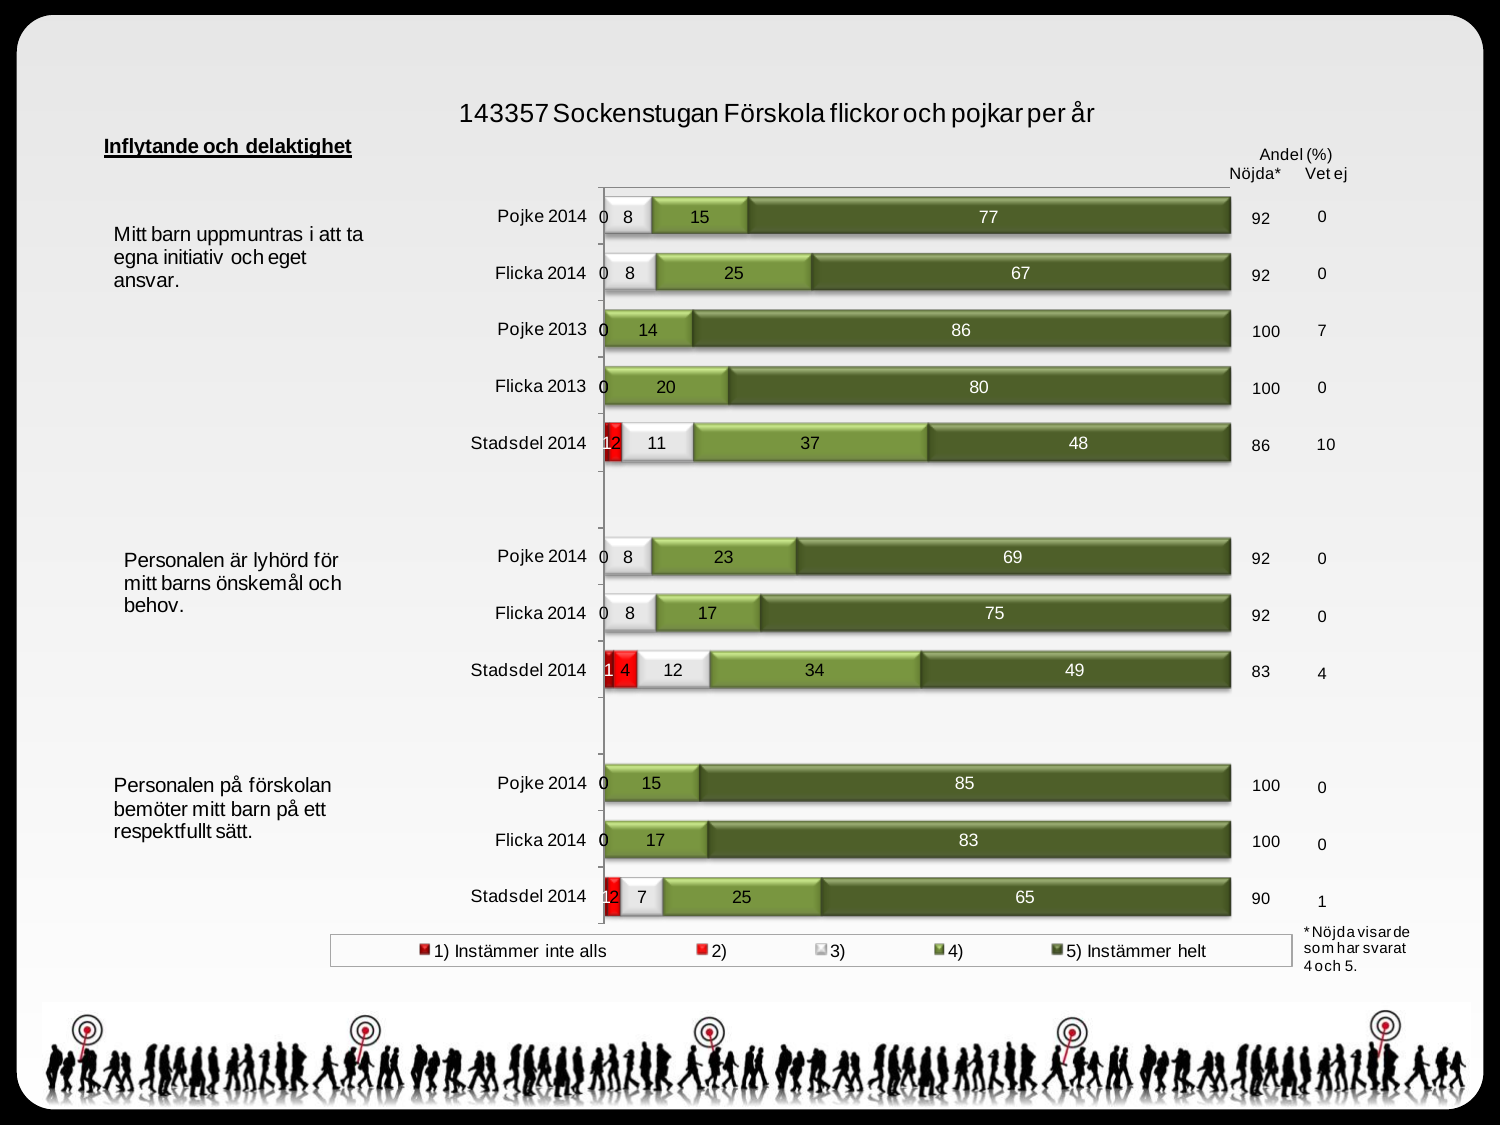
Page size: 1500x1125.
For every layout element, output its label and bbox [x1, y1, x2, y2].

picture [42, 1002, 1471, 1109]
picture [74, 89, 1423, 975]
